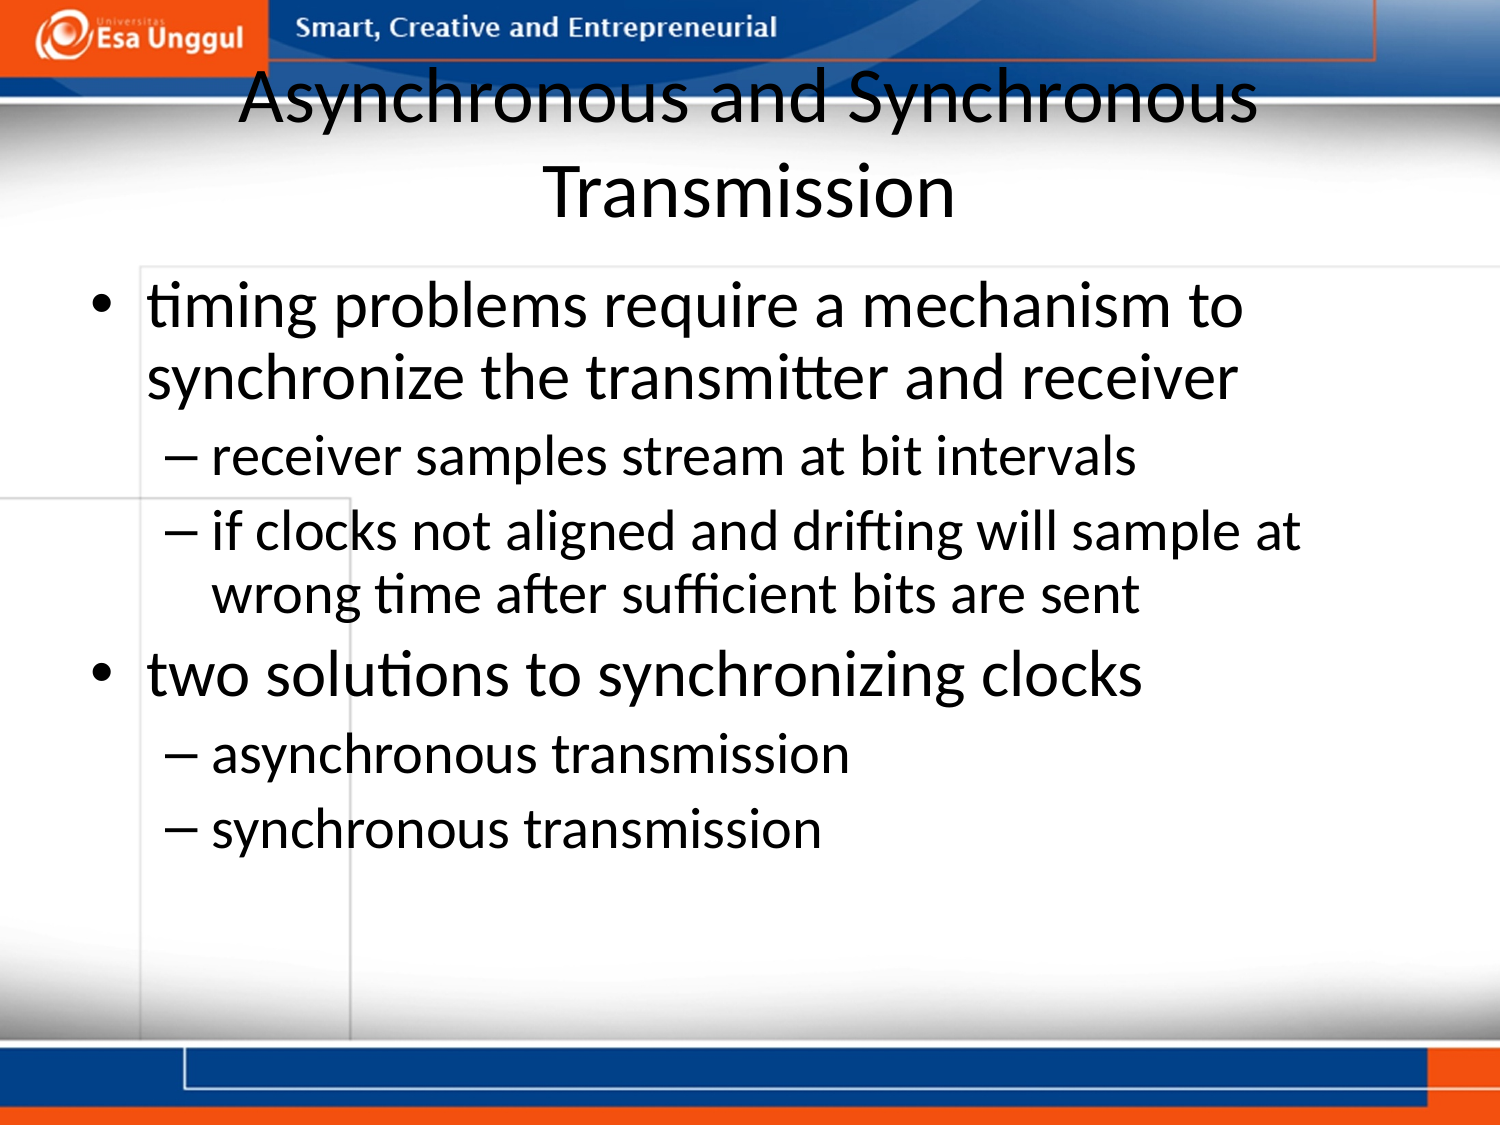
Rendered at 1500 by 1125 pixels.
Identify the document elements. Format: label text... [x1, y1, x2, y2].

picture [0, 0, 1500, 1125]
title Asynchronous and Synchronous Transmission [75, 45, 1425, 233]
list timing problems require a mechanism to synchronize the transmitter and receiver receiver samples stream at bit intervals if clocks not aligned and drifting will sample at wrong time after sufficient bits are sent two solutions to synchronizing clocks asynchronous transmission synchronous transmission [75, 262, 1425, 1005]
